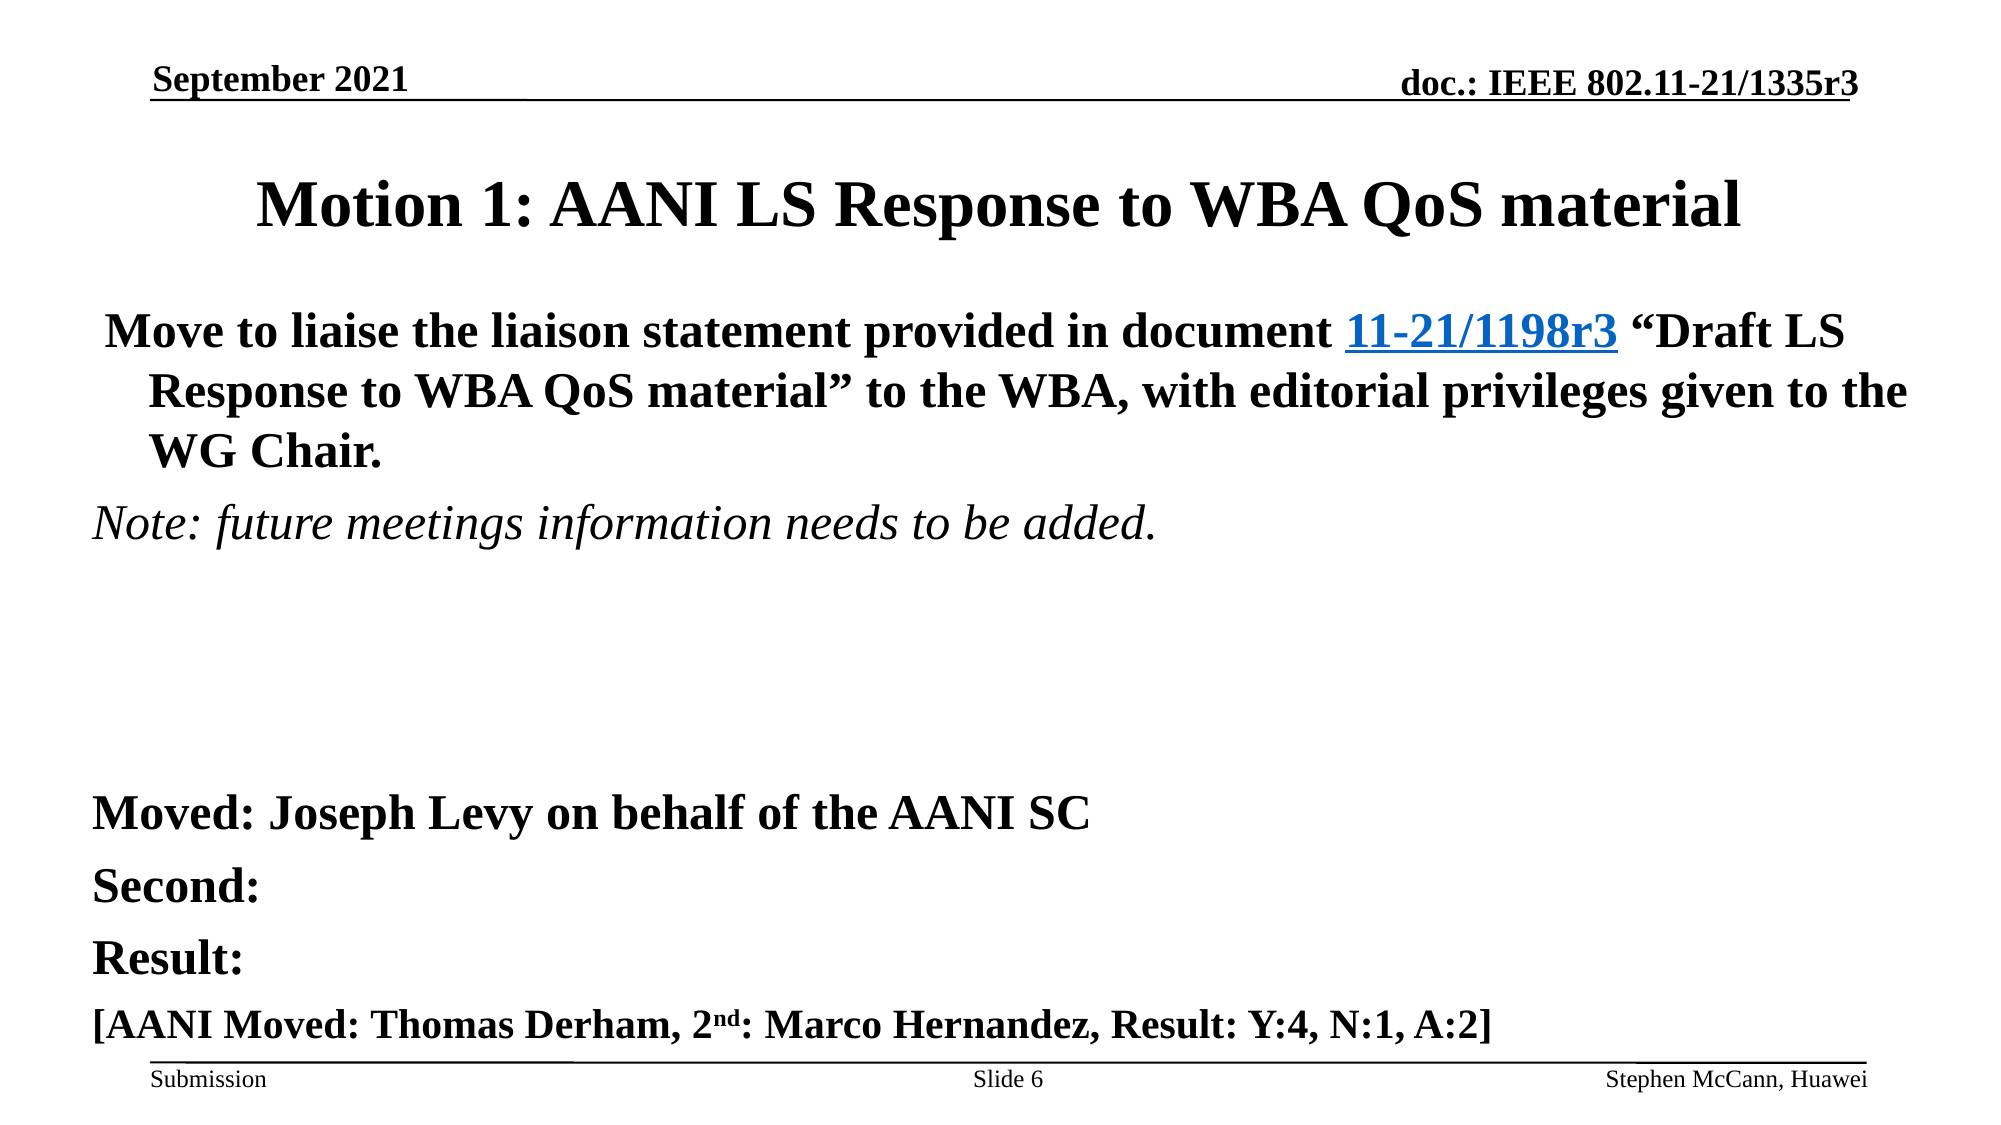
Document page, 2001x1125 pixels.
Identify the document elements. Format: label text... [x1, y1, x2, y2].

list Move to liaise the liaison statement provided in document 11-21/1198r3 “Draft LS Response to WBA QoS material” to the WBA, with editorial privileges given to the WG Chair. Note: future meetings information needs to be added. Moved: Joseph Levy on behalf of the AANI SC Second: Result: [AANI Moved: Thomas Derham, 2nd: Marco Hernandez, Result: Y:4, N:1, A:2] [76, 289, 1940, 1063]
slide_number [152, 54, 563, 100]
slide_number Slide 6 [950, 1061, 1067, 1123]
title Motion 1: AANI LS Response to WBA QoS material [149, 112, 1850, 288]
footer Stephen McCann, Huawei [1171, 1061, 1869, 1093]
